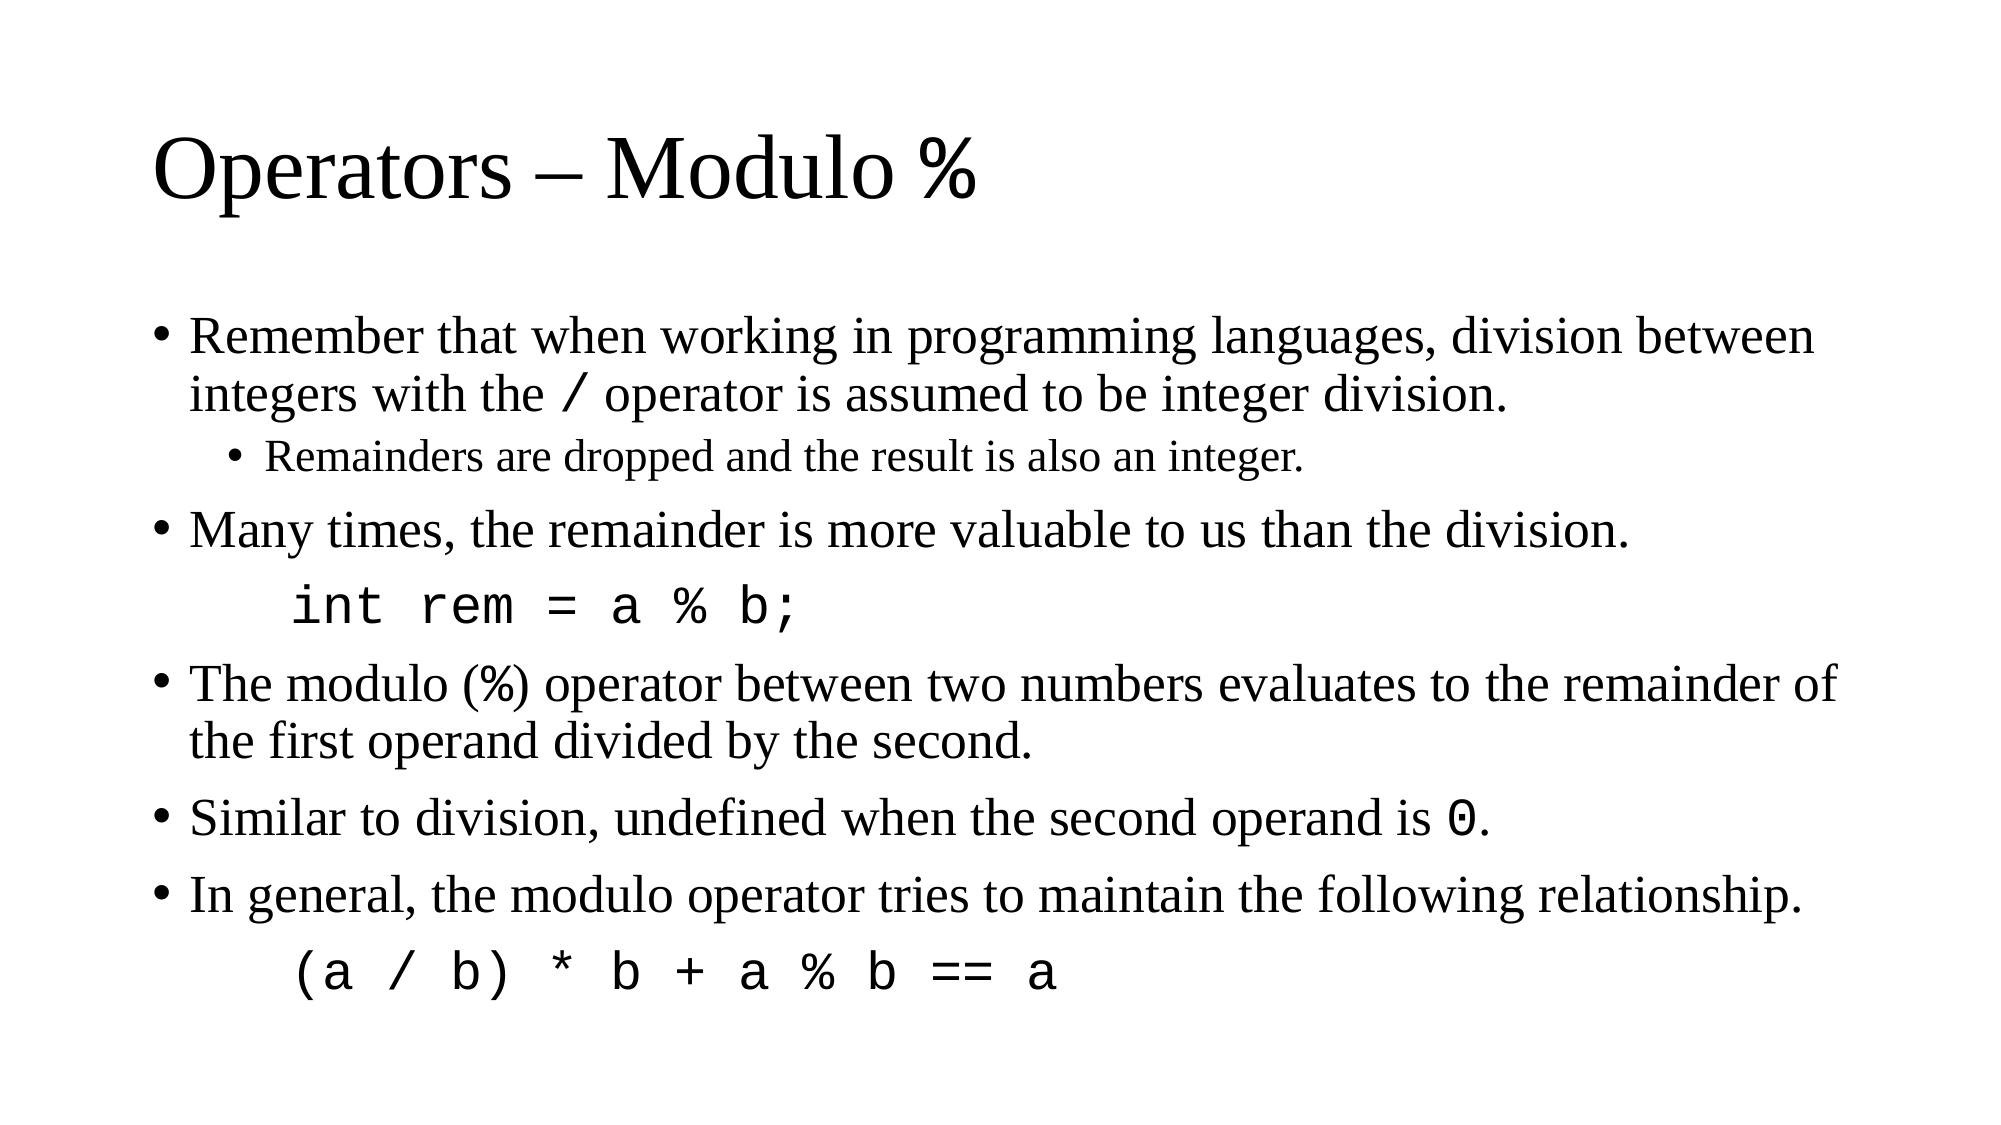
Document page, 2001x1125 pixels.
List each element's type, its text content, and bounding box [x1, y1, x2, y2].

list Remember that when working in programming languages, division between integers with the / operator is assumed to be integer division. Remainders are dropped and the result is also an integer. Many times, the remainder is more valuable to us than the division. int rem = a % b; The modulo (%) operator between two numbers evaluates to the remainder of the first operand divided by the second. Similar to division, undefined when the second operand is 0. In general, the modulo operator tries to maintain the following relationship. (a / b) * b + a % b == a [137, 299, 1863, 1014]
title Operators – Modulo % [137, 59, 1863, 278]
